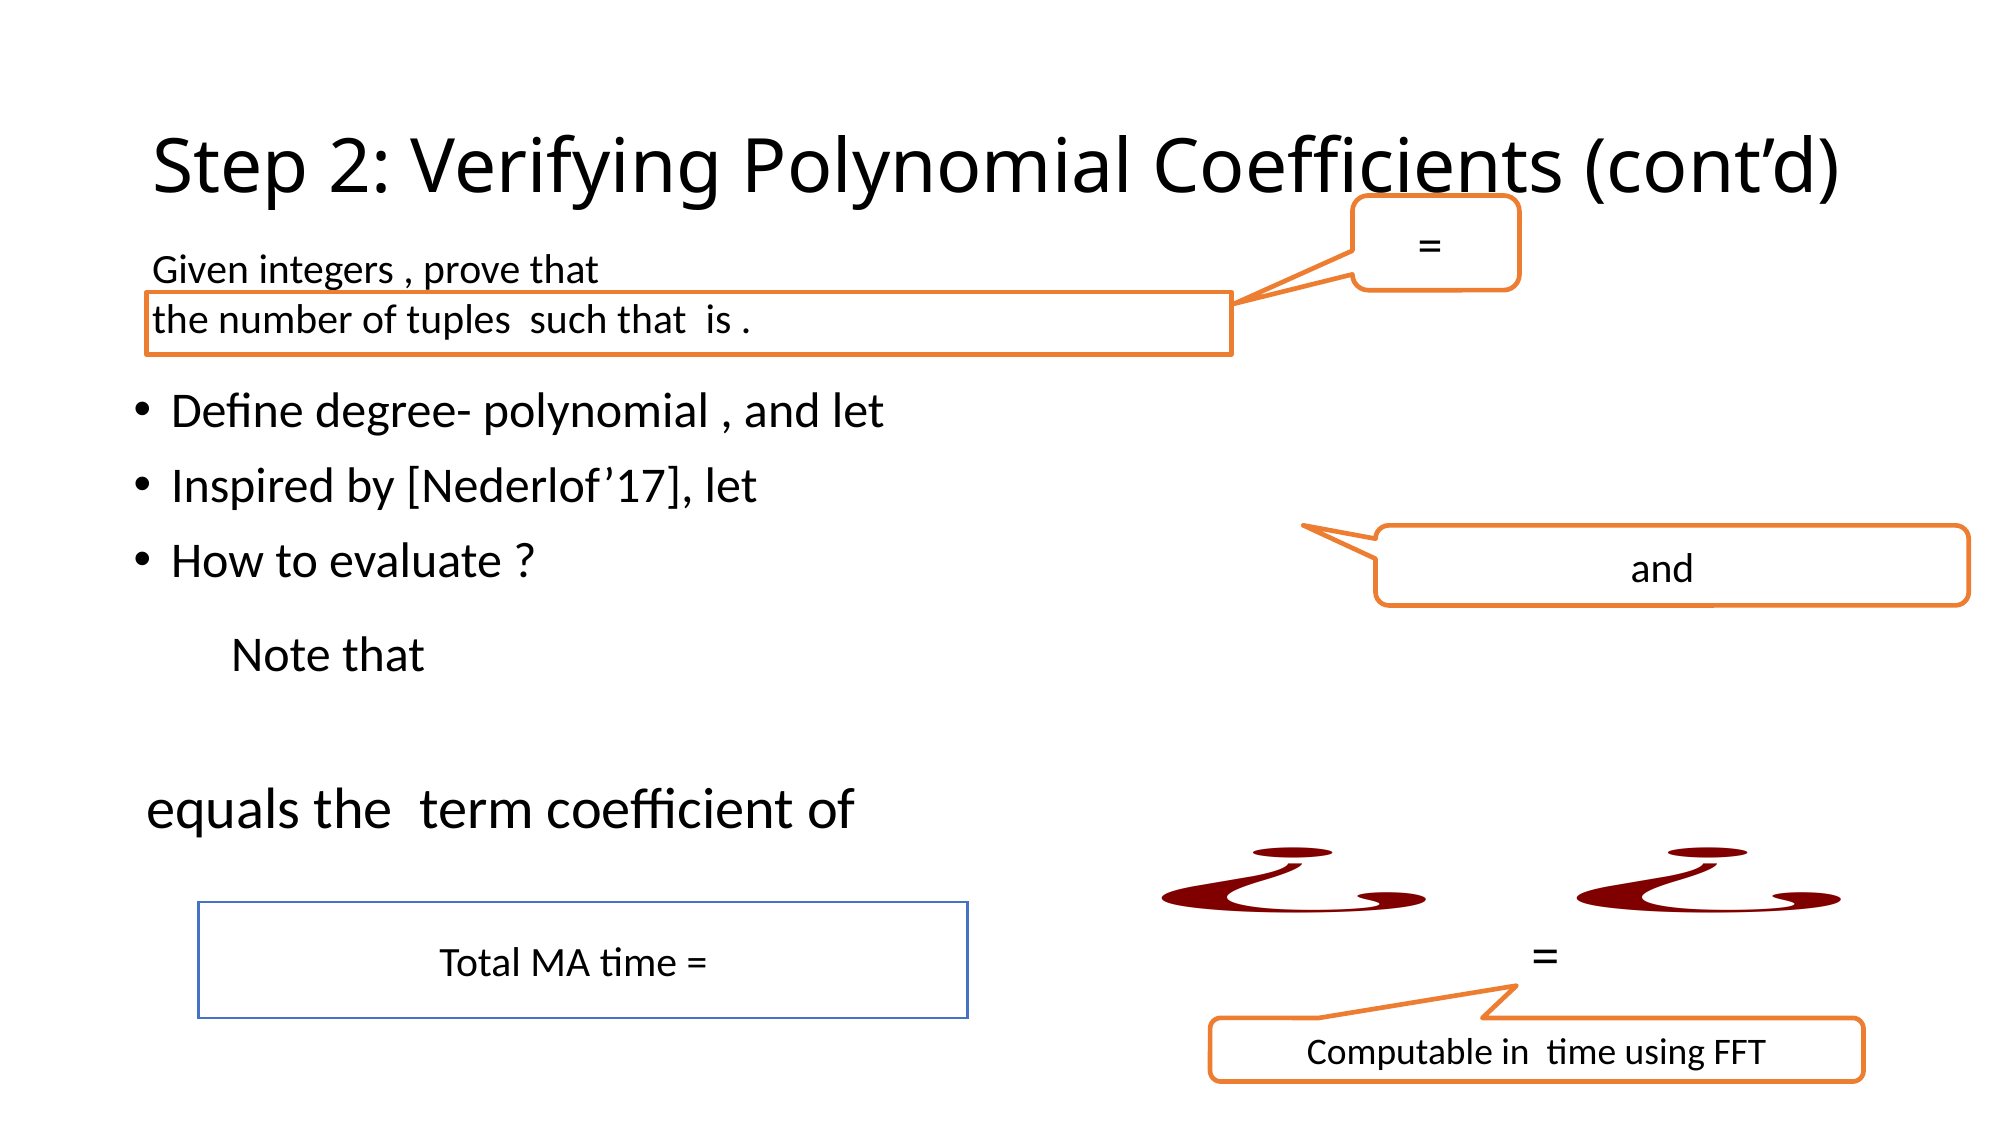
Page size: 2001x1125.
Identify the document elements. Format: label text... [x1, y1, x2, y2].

text_box [146, 292, 1232, 355]
title Step 2: Verifying Polynomial Coefficients (cont’d) [137, 59, 1863, 278]
